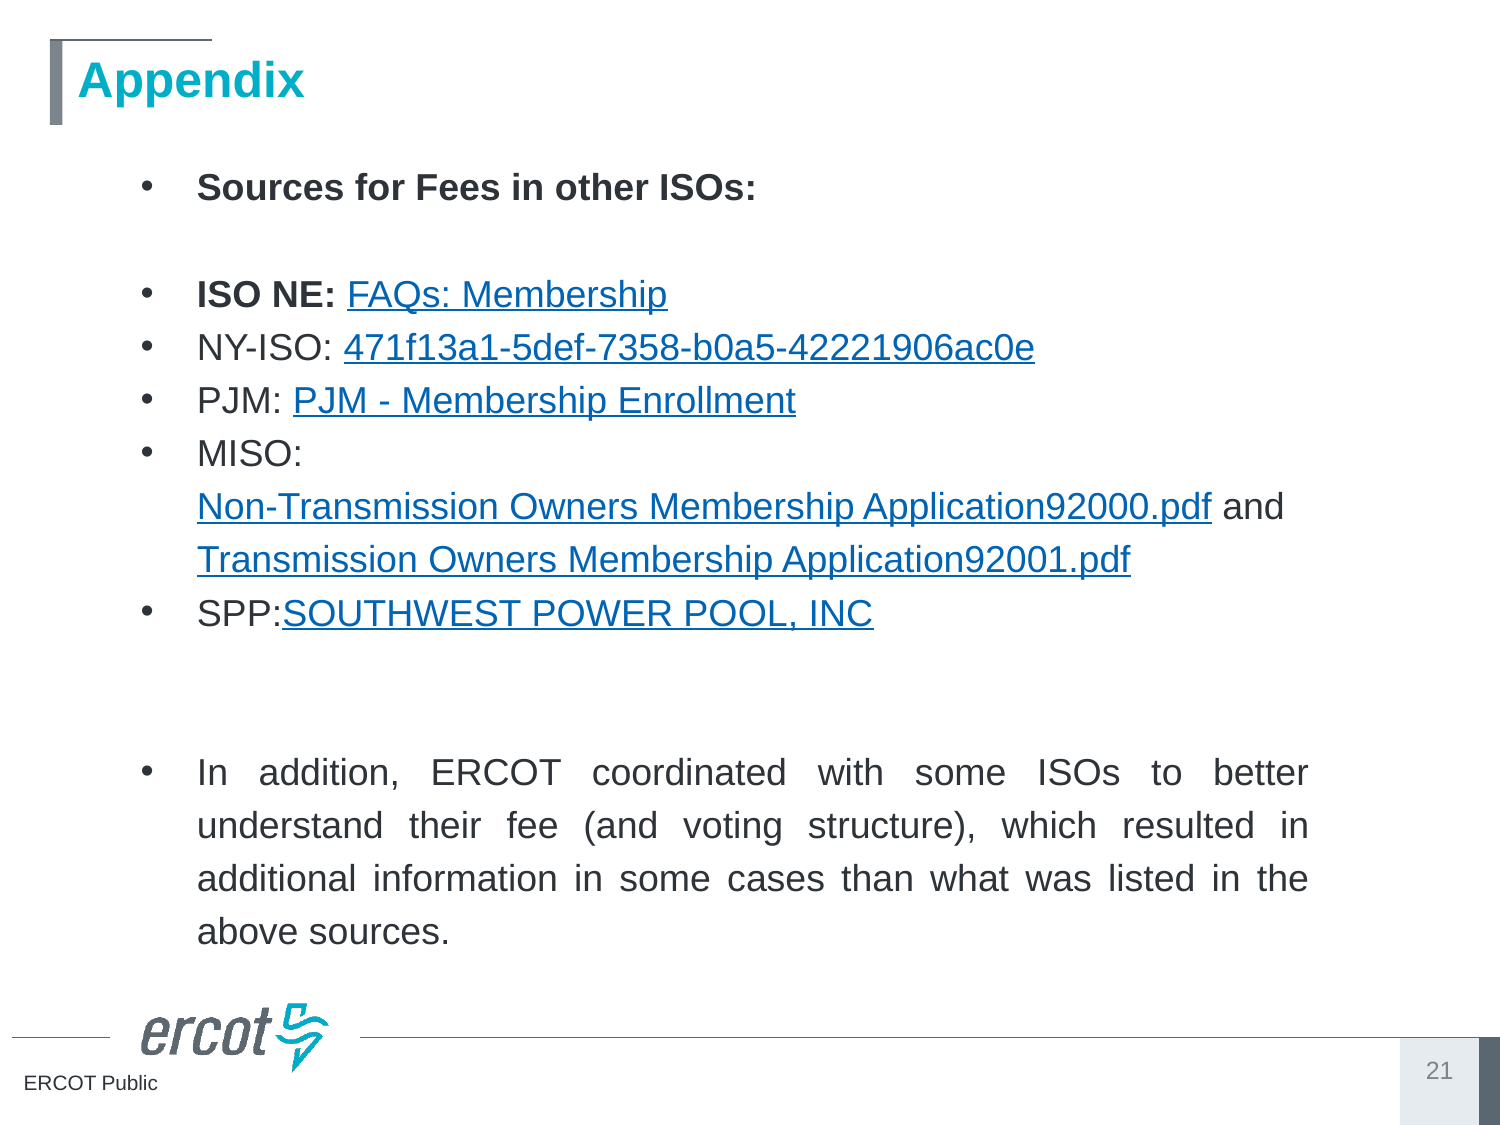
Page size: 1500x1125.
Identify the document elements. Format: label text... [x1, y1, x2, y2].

slide_number 21 [1400, 1051, 1480, 1088]
text_box Sources for Fees in other ISOs: ISO NE: FAQs: Membership NY-ISO: 471f13a1-5def-7358-b0a5-42221906ac0e PJM: PJM - Membership Enrollment MISO: Non-Transmission Owners Membership Application92000.pdf and Transmission Owners Membership Application92001.pdf SPP:SOUTHWEST POWER POOL, INC In addition, ERCOT coordinated with some ISOs to better understand their fee (and voting structure), which resulted in additional information in some cases than what was listed in the above sources. [125, 147, 1325, 960]
title Appendix [62, 39, 1450, 188]
picture [137, 999, 332, 1075]
